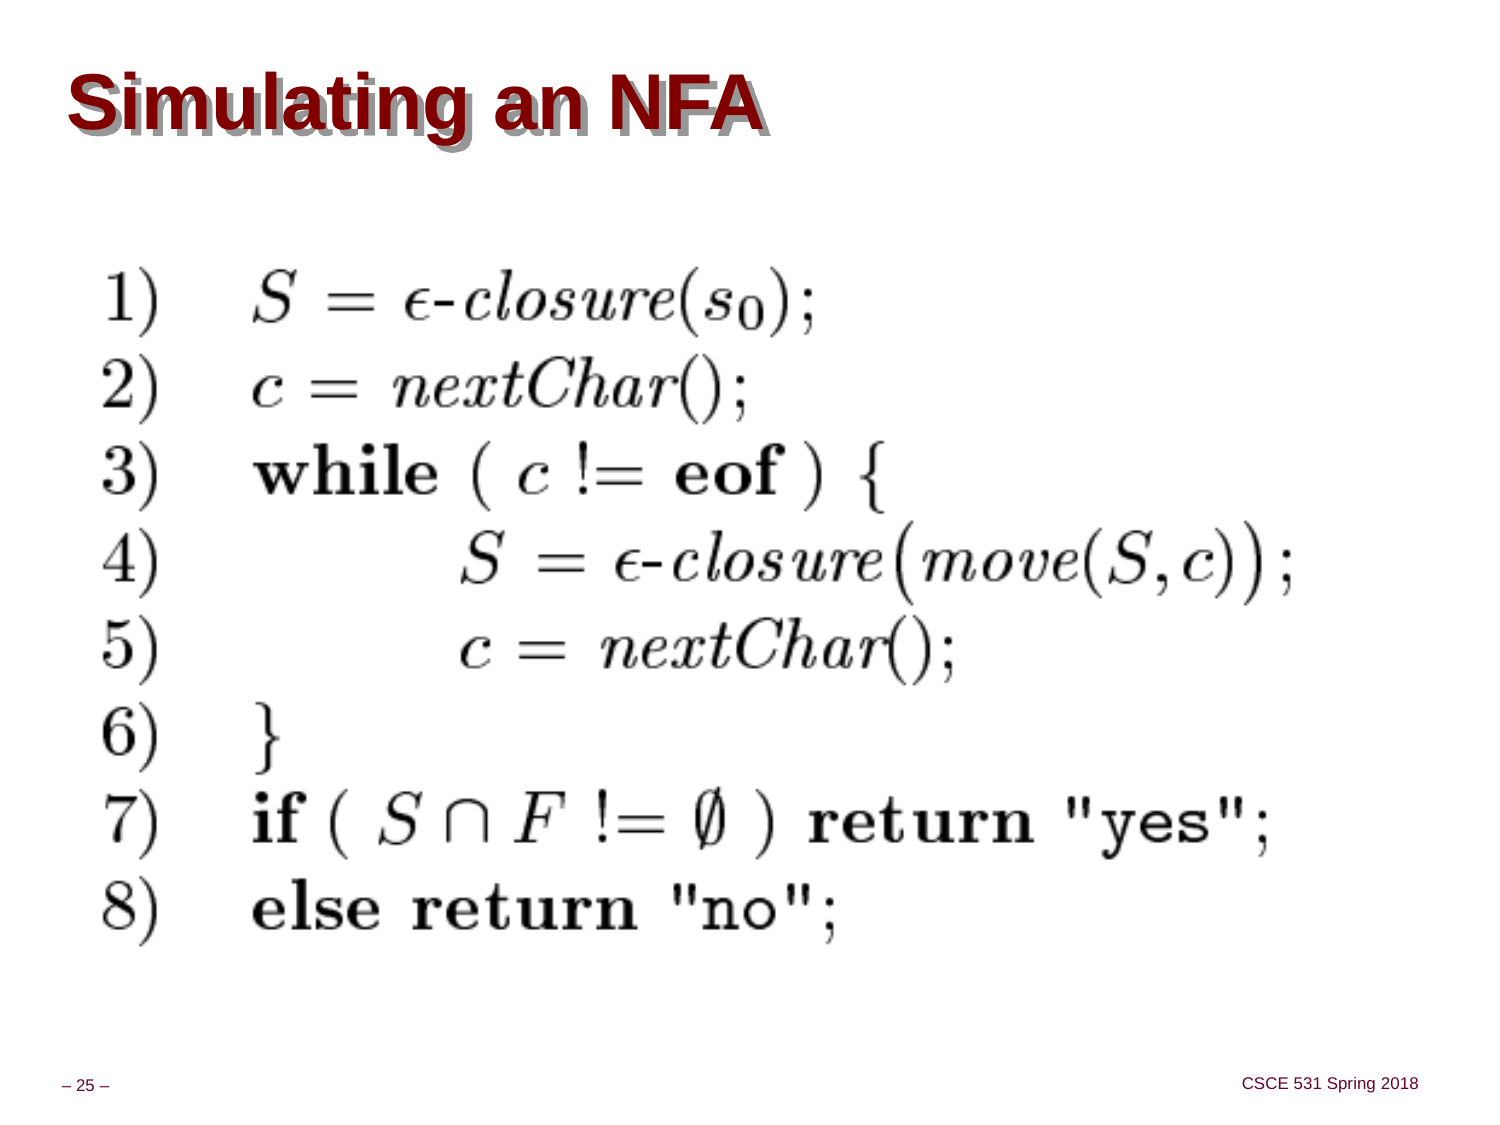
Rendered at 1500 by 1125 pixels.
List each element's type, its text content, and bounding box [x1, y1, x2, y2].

picture [87, 200, 1332, 976]
title Simulating an NFA [66, 40, 1497, 169]
